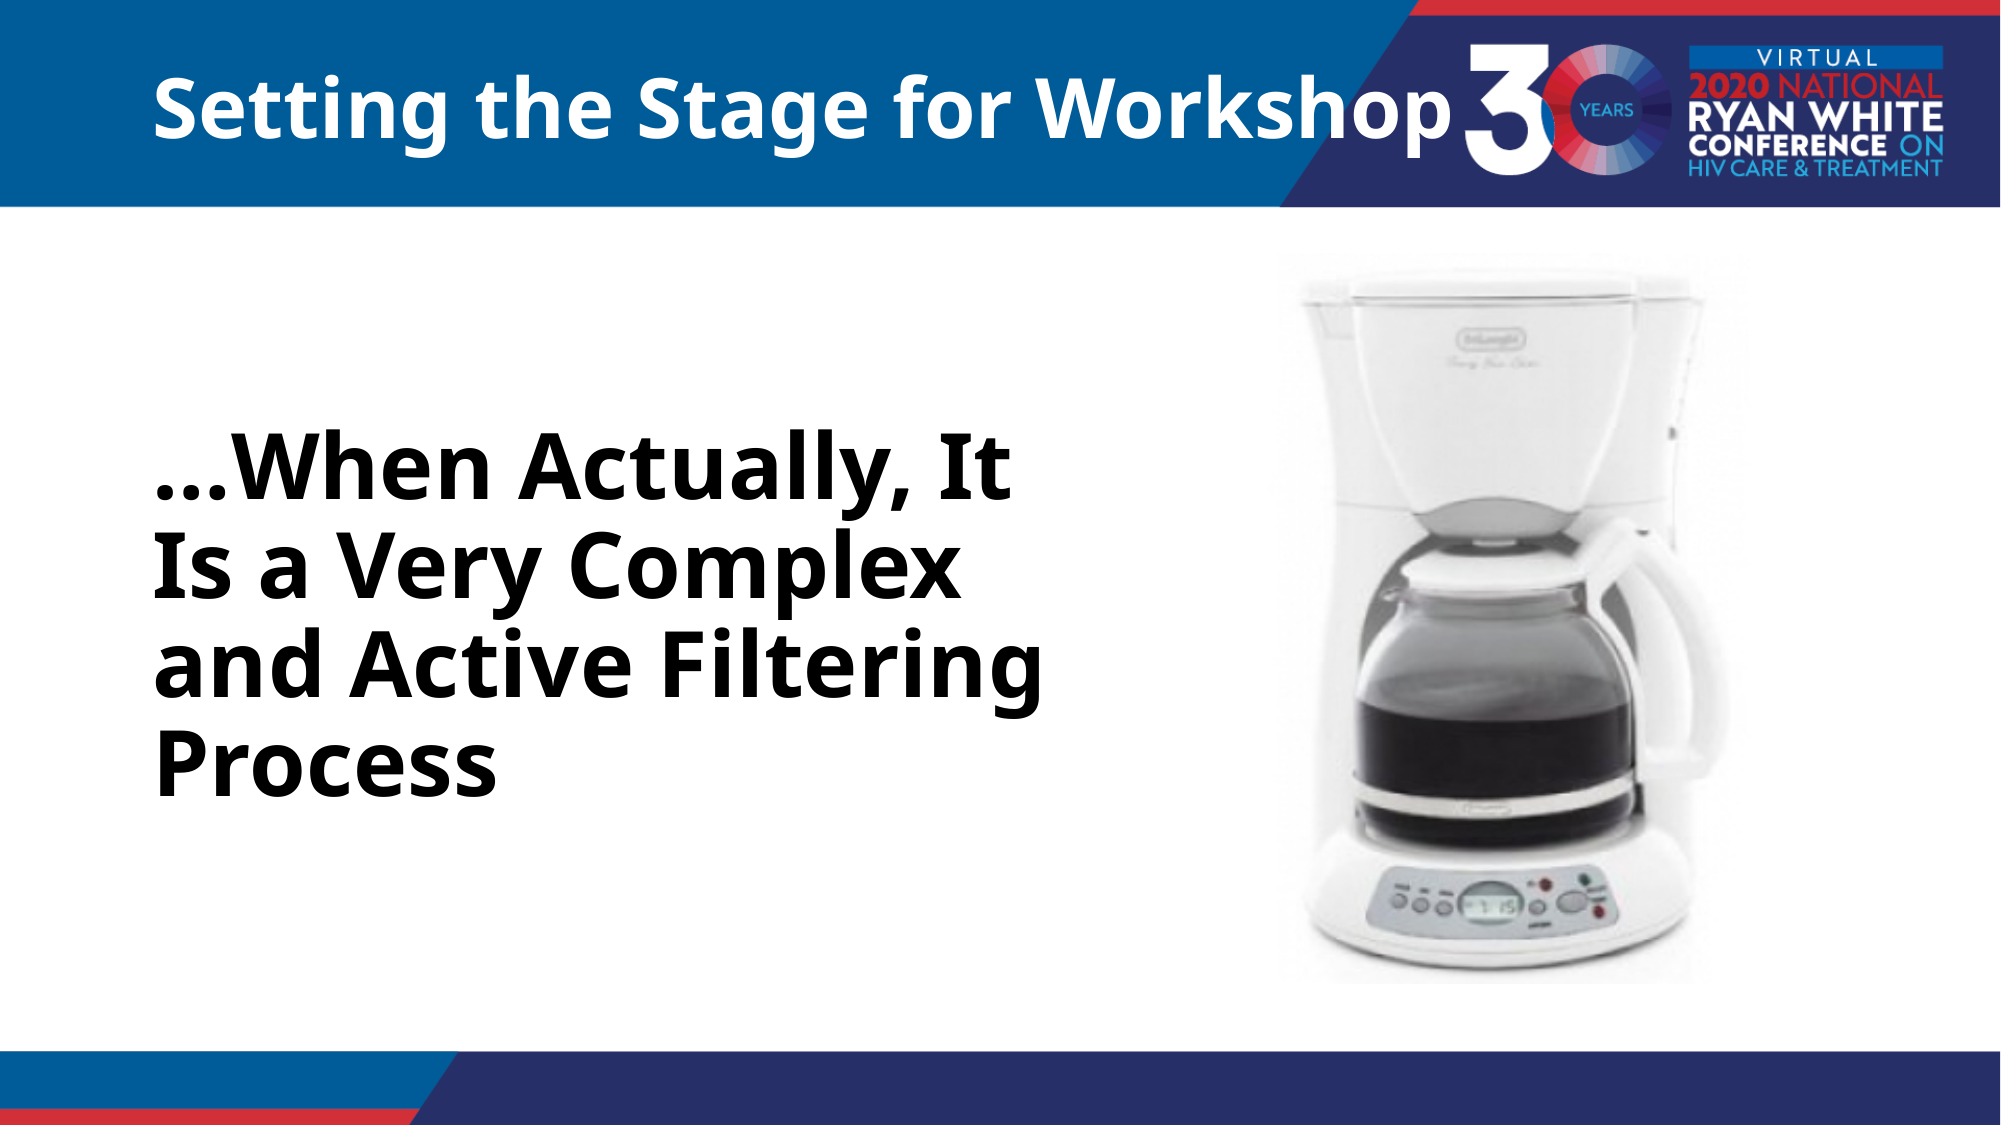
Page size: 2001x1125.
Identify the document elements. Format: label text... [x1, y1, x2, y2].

title …When Actually, It Is a Very Complex and Active Filtering Process [137, 391, 1123, 846]
text_box Setting the Stage for Workshop [137, 34, 1539, 189]
picture [0, 0, 2001, 1125]
